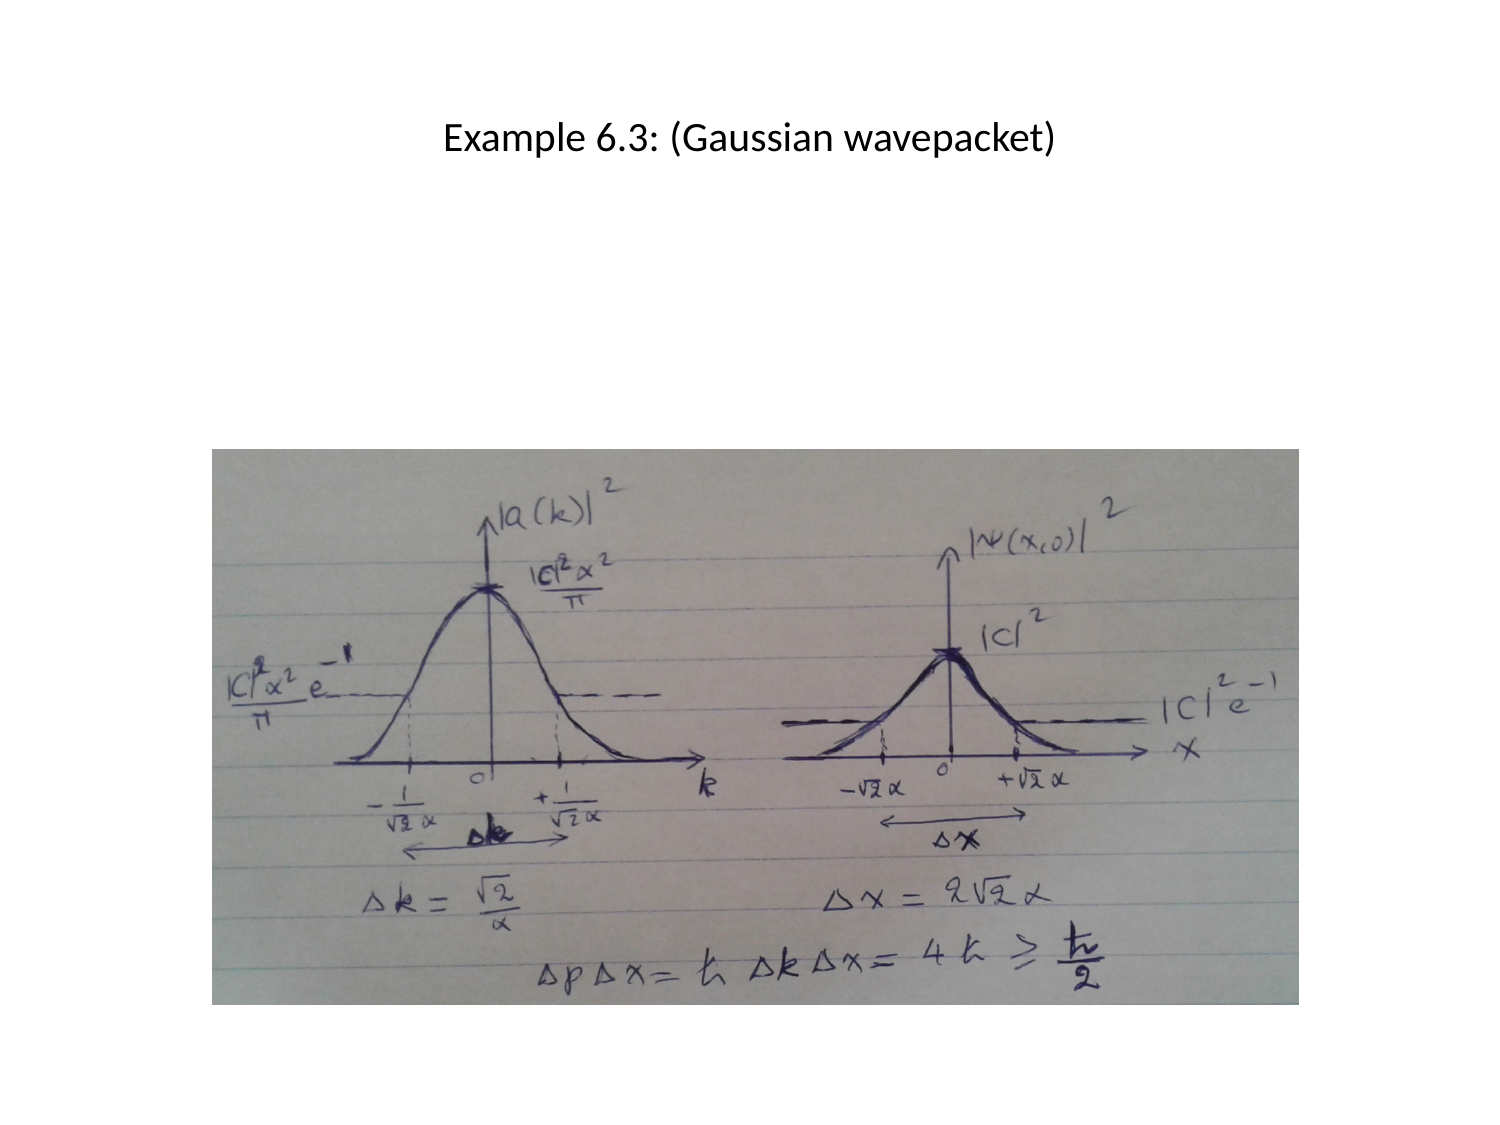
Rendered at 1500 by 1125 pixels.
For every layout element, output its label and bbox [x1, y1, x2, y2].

list [212, 449, 1299, 1006]
